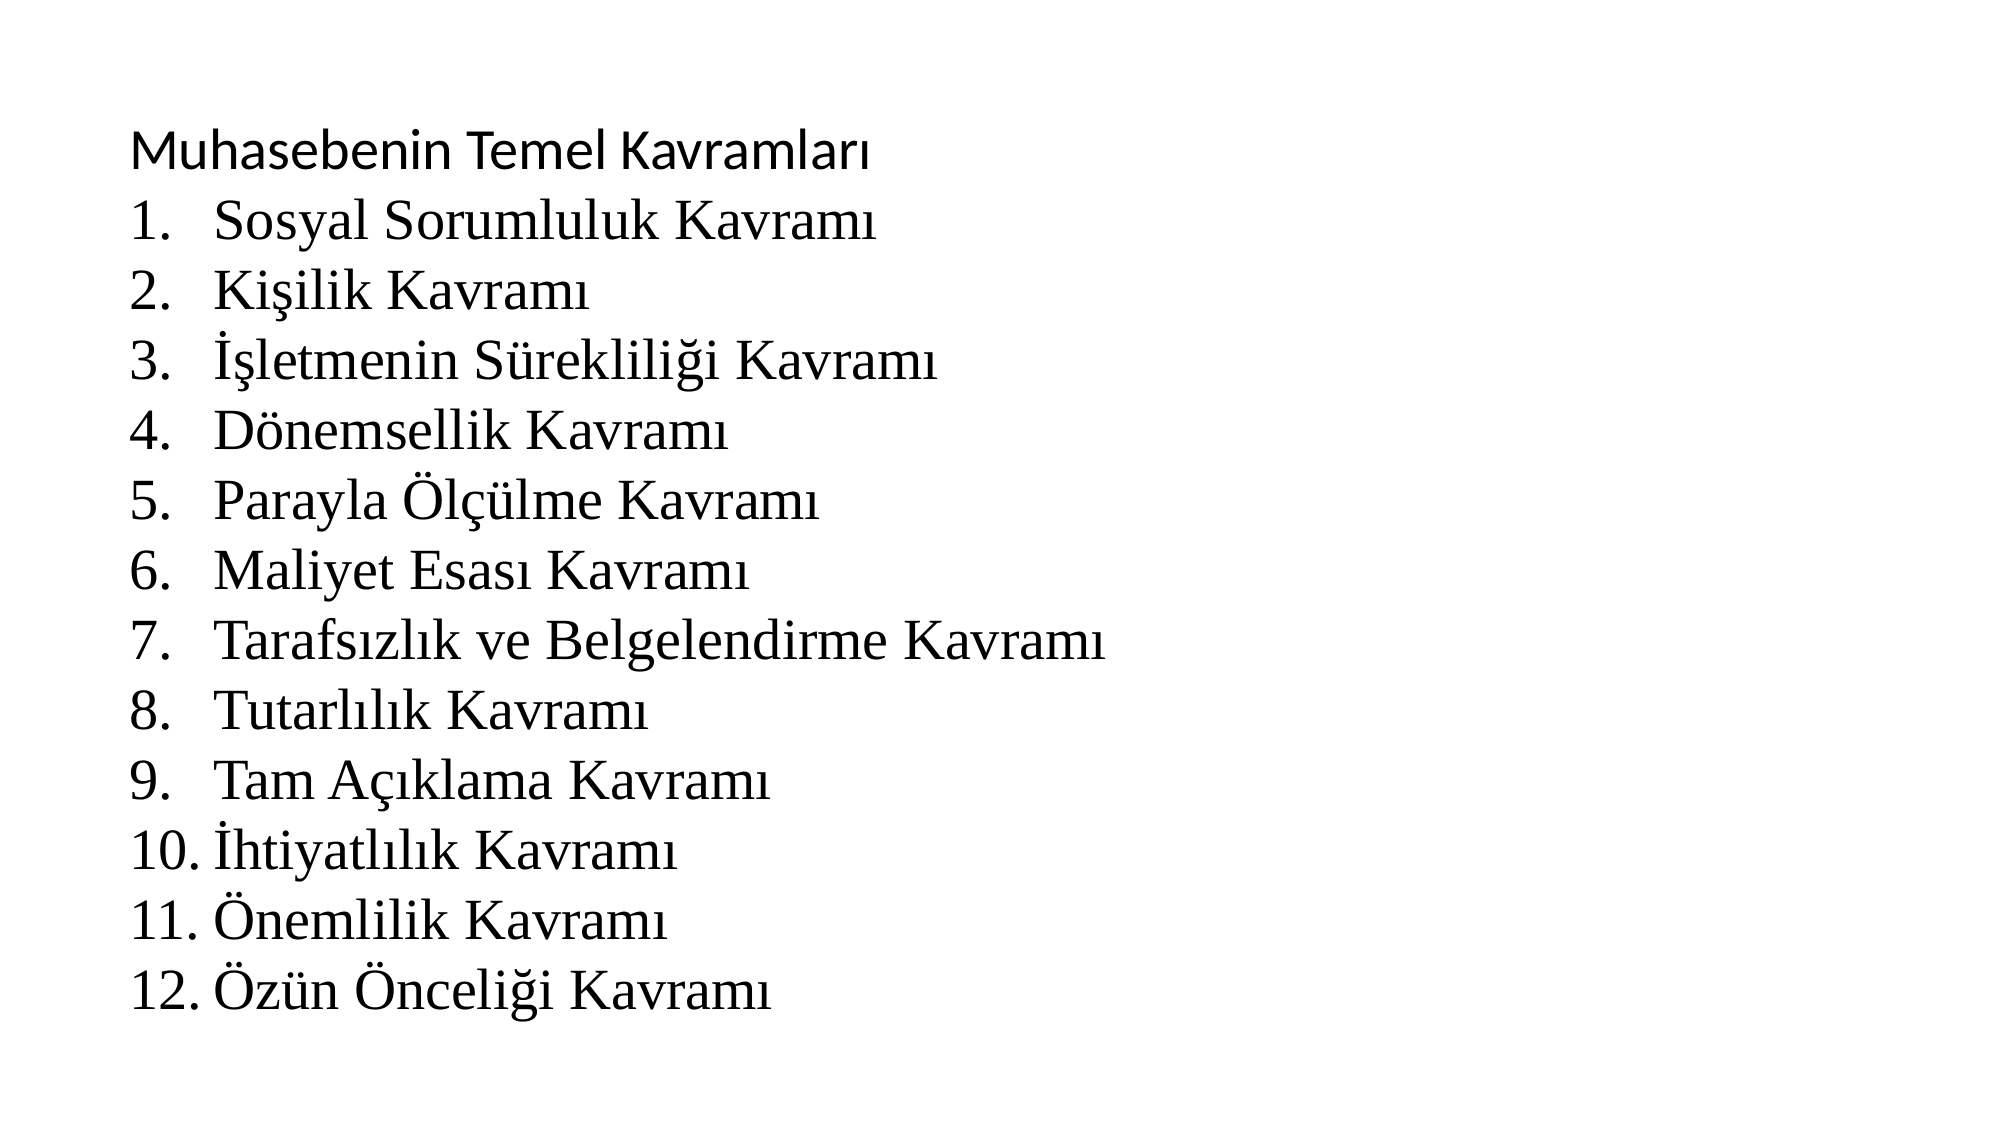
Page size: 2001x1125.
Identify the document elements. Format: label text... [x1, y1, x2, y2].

text_box Muhasebenin Temel Kavramları Sosyal Sorumluluk Kavramı Kişilik Kavramı İşletmenin Sürekliliği Kavramı Dönemsellik Kavramı Parayla Ölçülme Kavramı Maliyet Esası Kavramı Tarafsızlık ve Belgelendirme Kavramı Tutarlılık Kavramı Tam Açıklama Kavramı İhtiyatlılık Kavramı Önemlilik Kavramı Özün Önceliği Kavramı [114, 103, 1908, 1029]
